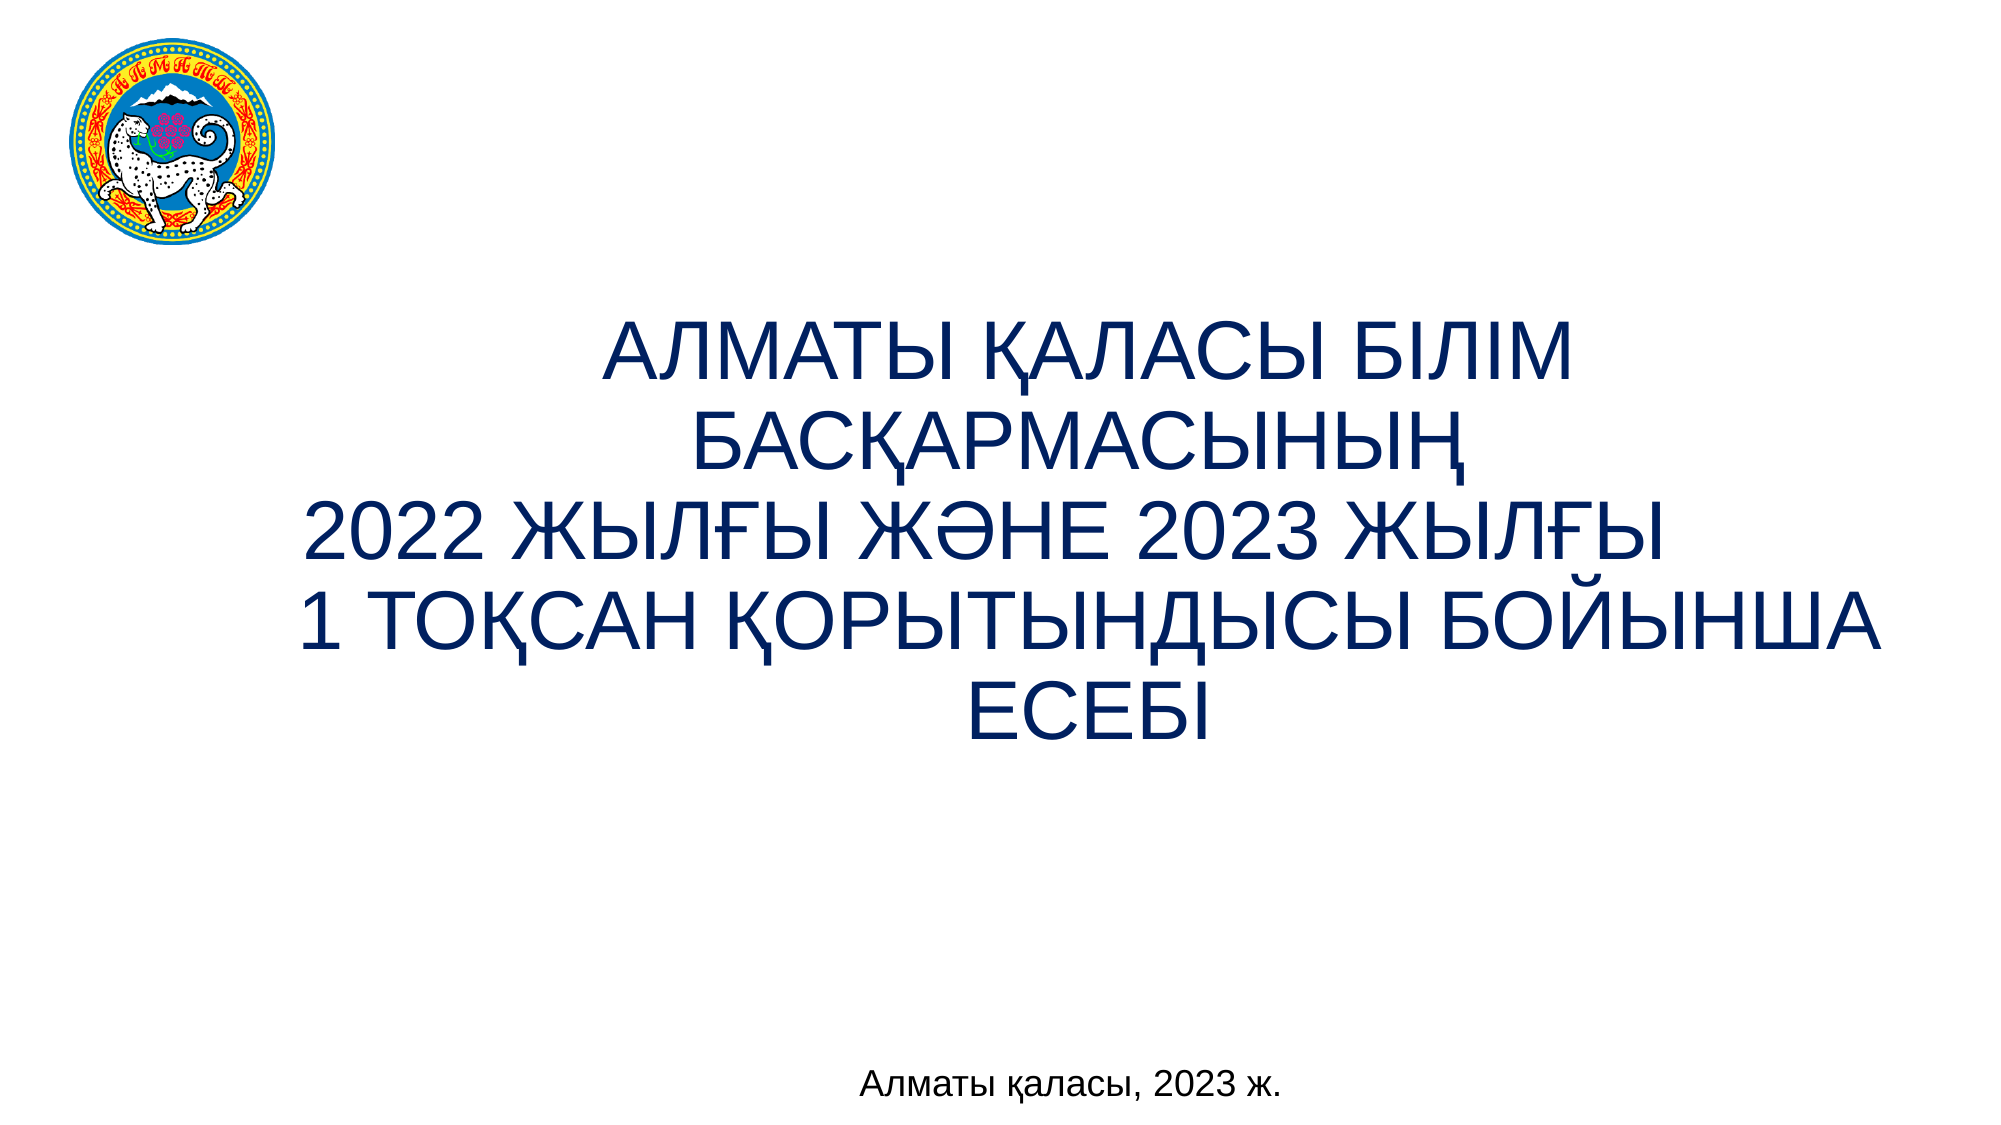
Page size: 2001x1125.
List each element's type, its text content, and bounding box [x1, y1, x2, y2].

picture [69, 38, 275, 245]
text_box Алматы қаласы, 2023 ж. [762, 1051, 1379, 1112]
title АЛМАТЫ ҚАЛАСЫ БІЛІМ БАСҚАРМАСЫНЫҢ 2022 ЖЫЛҒЫ ЖӘНЕ 2023 ЖЫЛҒЫ 1 ТОҚСАН ҚОРЫТЫНДЫСЫ БОЙЫНША ЕСЕБІ [262, 244, 1917, 765]
